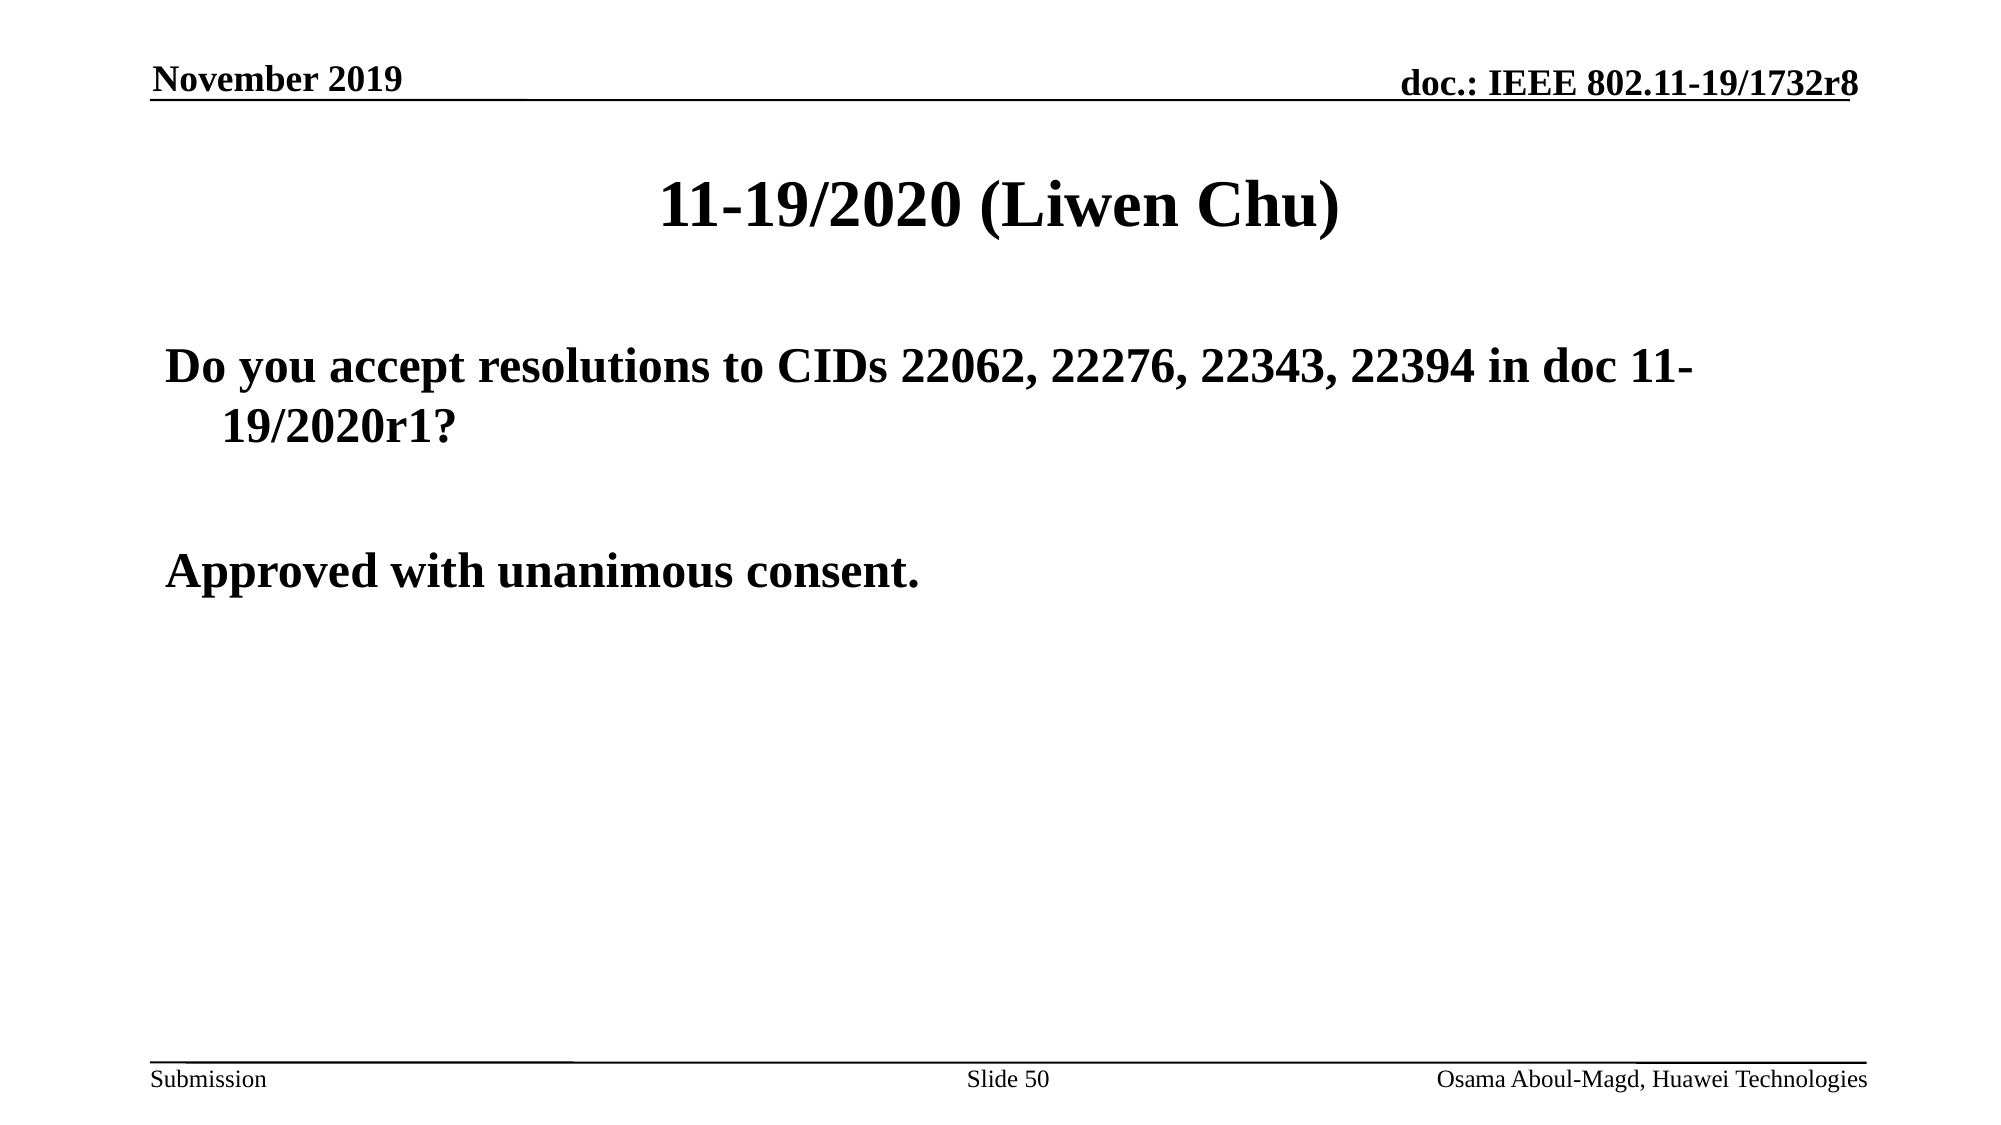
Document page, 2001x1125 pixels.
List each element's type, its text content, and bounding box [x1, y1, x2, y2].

footer Osama Aboul-Magd, Huawei Technologies [1171, 1061, 1869, 1093]
slide_number Slide 50 [950, 1061, 1067, 1123]
title 11-19/2020 (Liwen Chu) [149, 112, 1850, 288]
list Do you accept resolutions to CIDs 22062, 22276, 22343, 22394 in doc 11-19/2020r1? Approved with unanimous consent. [149, 324, 1850, 1000]
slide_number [152, 54, 563, 100]
